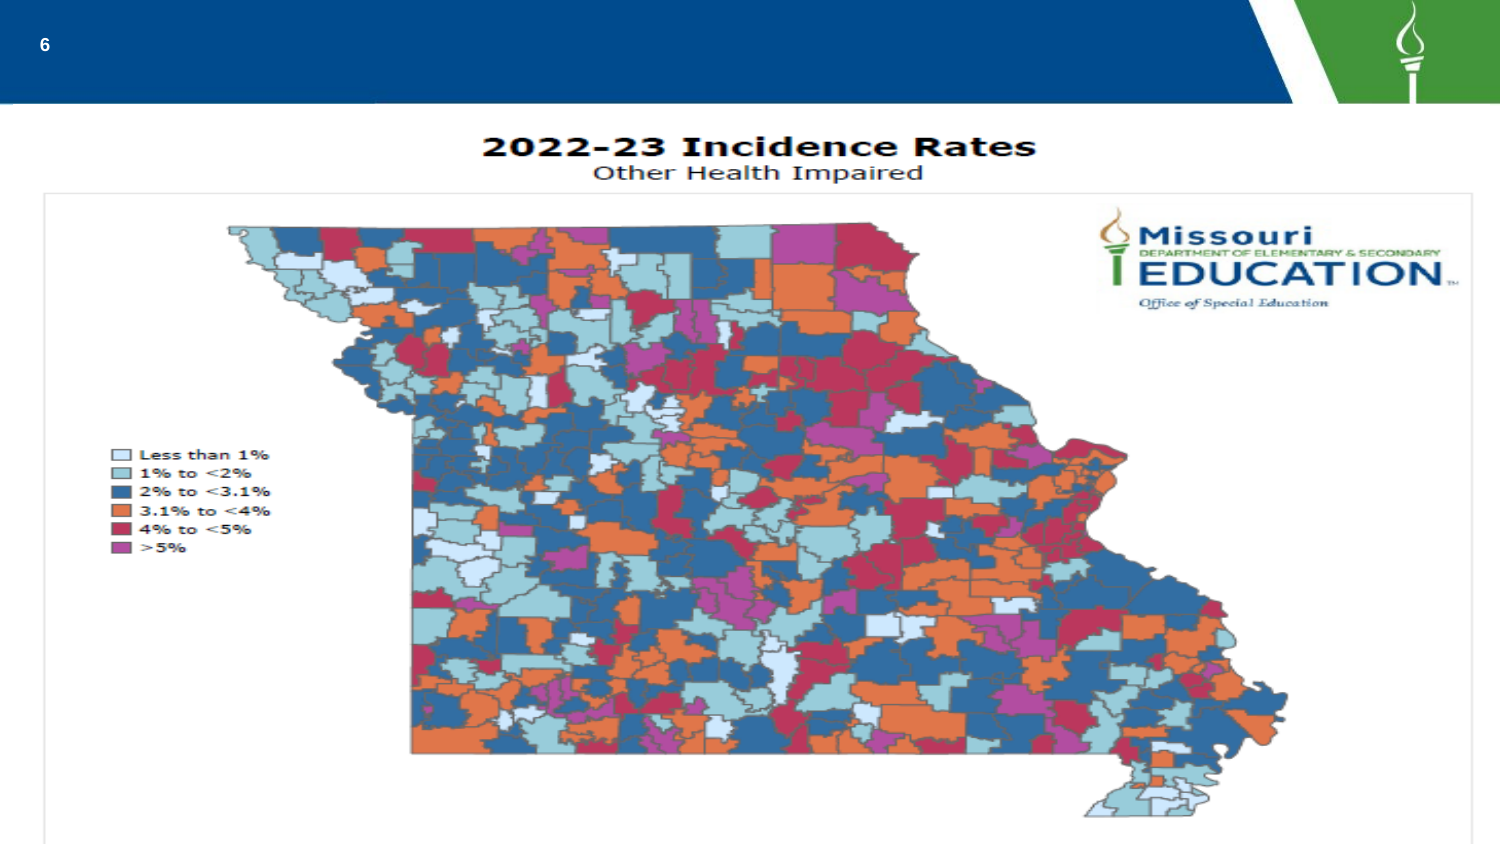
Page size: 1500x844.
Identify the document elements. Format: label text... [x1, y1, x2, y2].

picture [0, 0, 1500, 844]
slide_number 6 [24, 21, 150, 67]
